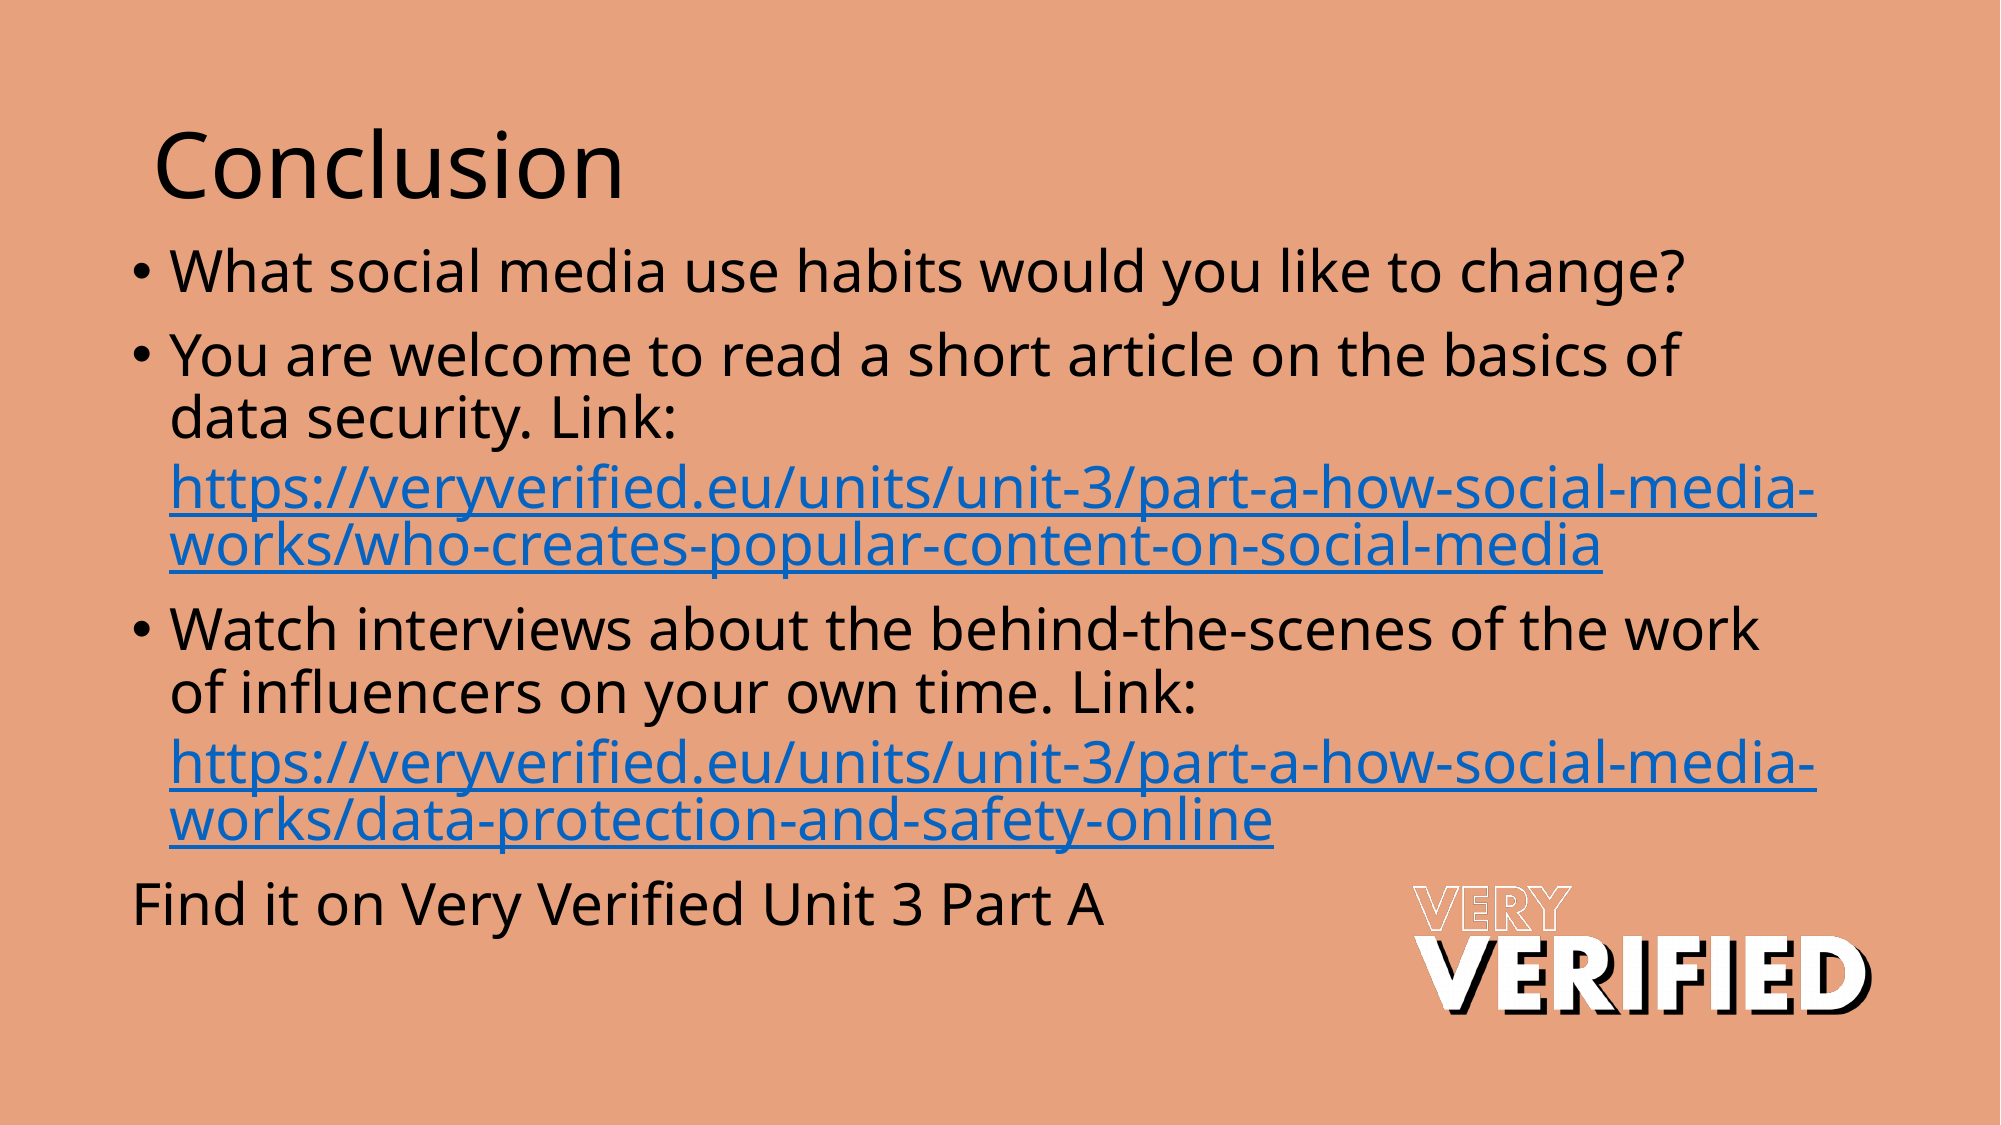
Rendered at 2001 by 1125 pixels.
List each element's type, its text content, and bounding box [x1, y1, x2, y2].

list What social media use habits would you like to change? You are welcome to read a short article on the basics of data security. Link: https://veryverified.eu/units/unit-3/part-a-how-social-media-works/who-creates-popular-content-on-social-media Watch interviews about the behind-the-scenes of the work of influencers on your own time. Link: https://veryverified.eu/units/unit-3/part-a-how-social-media-works/data-protection-and-safety-online Find it on Very Verified Unit 3 Part A [116, 234, 1842, 949]
title Conclusion [137, 59, 1863, 278]
picture [1355, 850, 1905, 1050]
